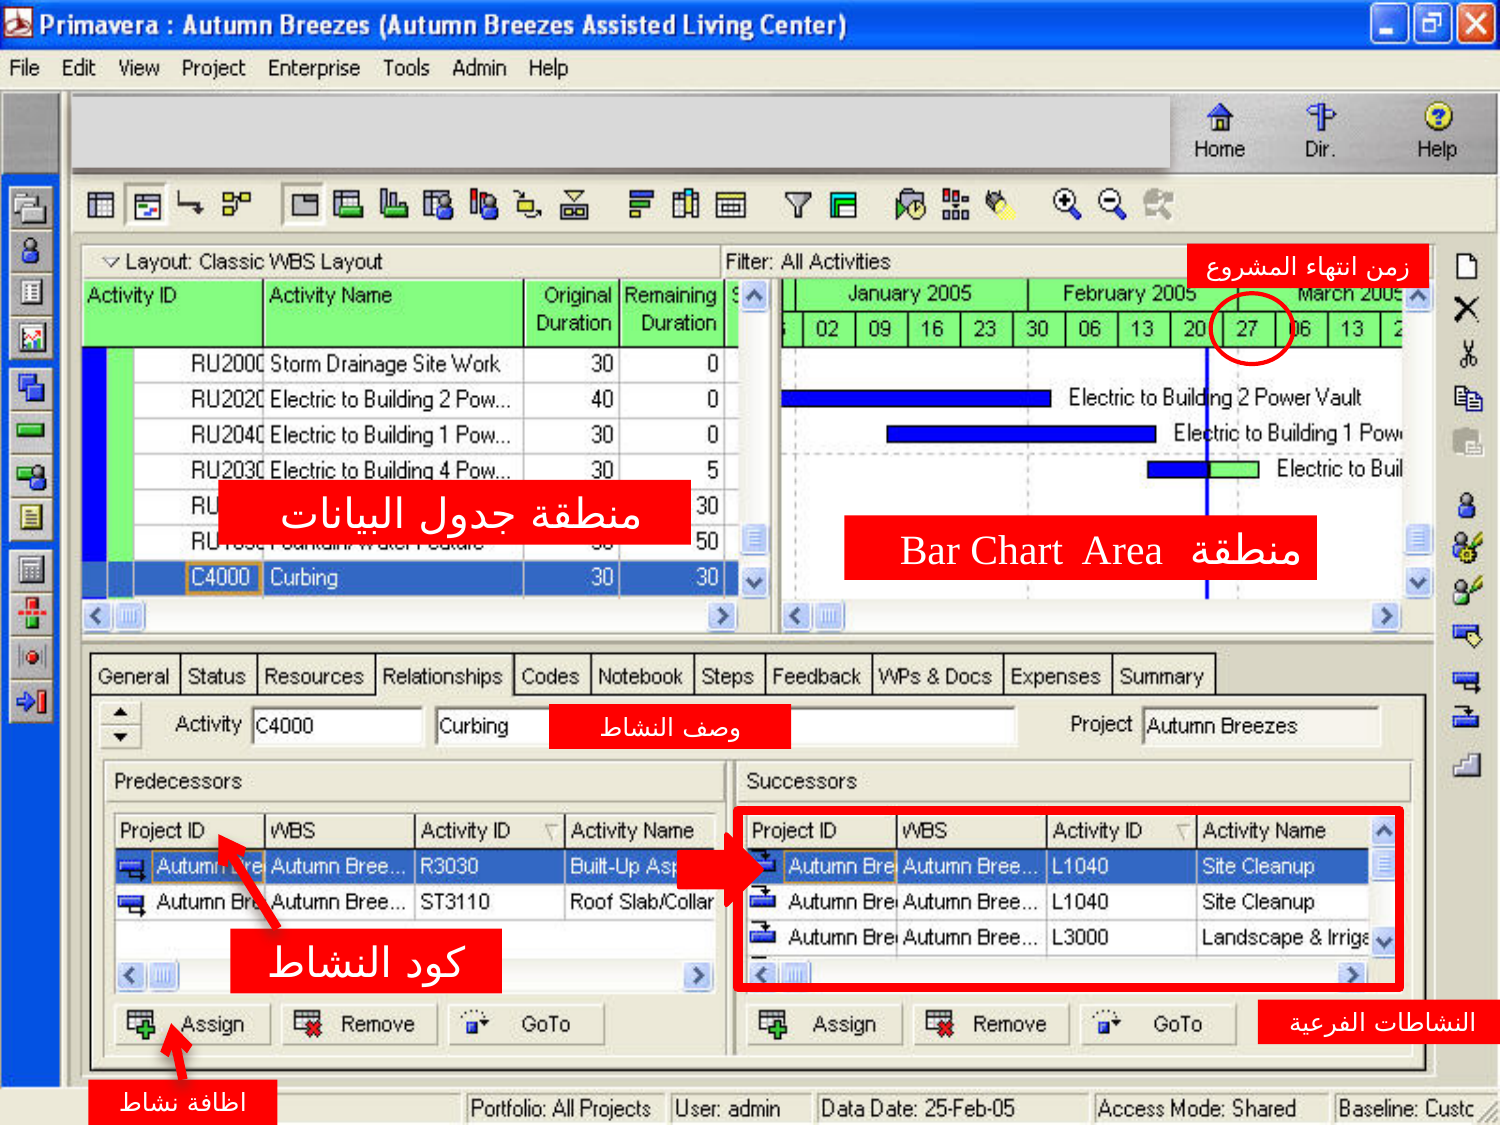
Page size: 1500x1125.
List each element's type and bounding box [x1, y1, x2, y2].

text_box [0, 0, 1500, 1125]
text_box [218, 833, 278, 929]
text_box [170, 1022, 184, 1080]
